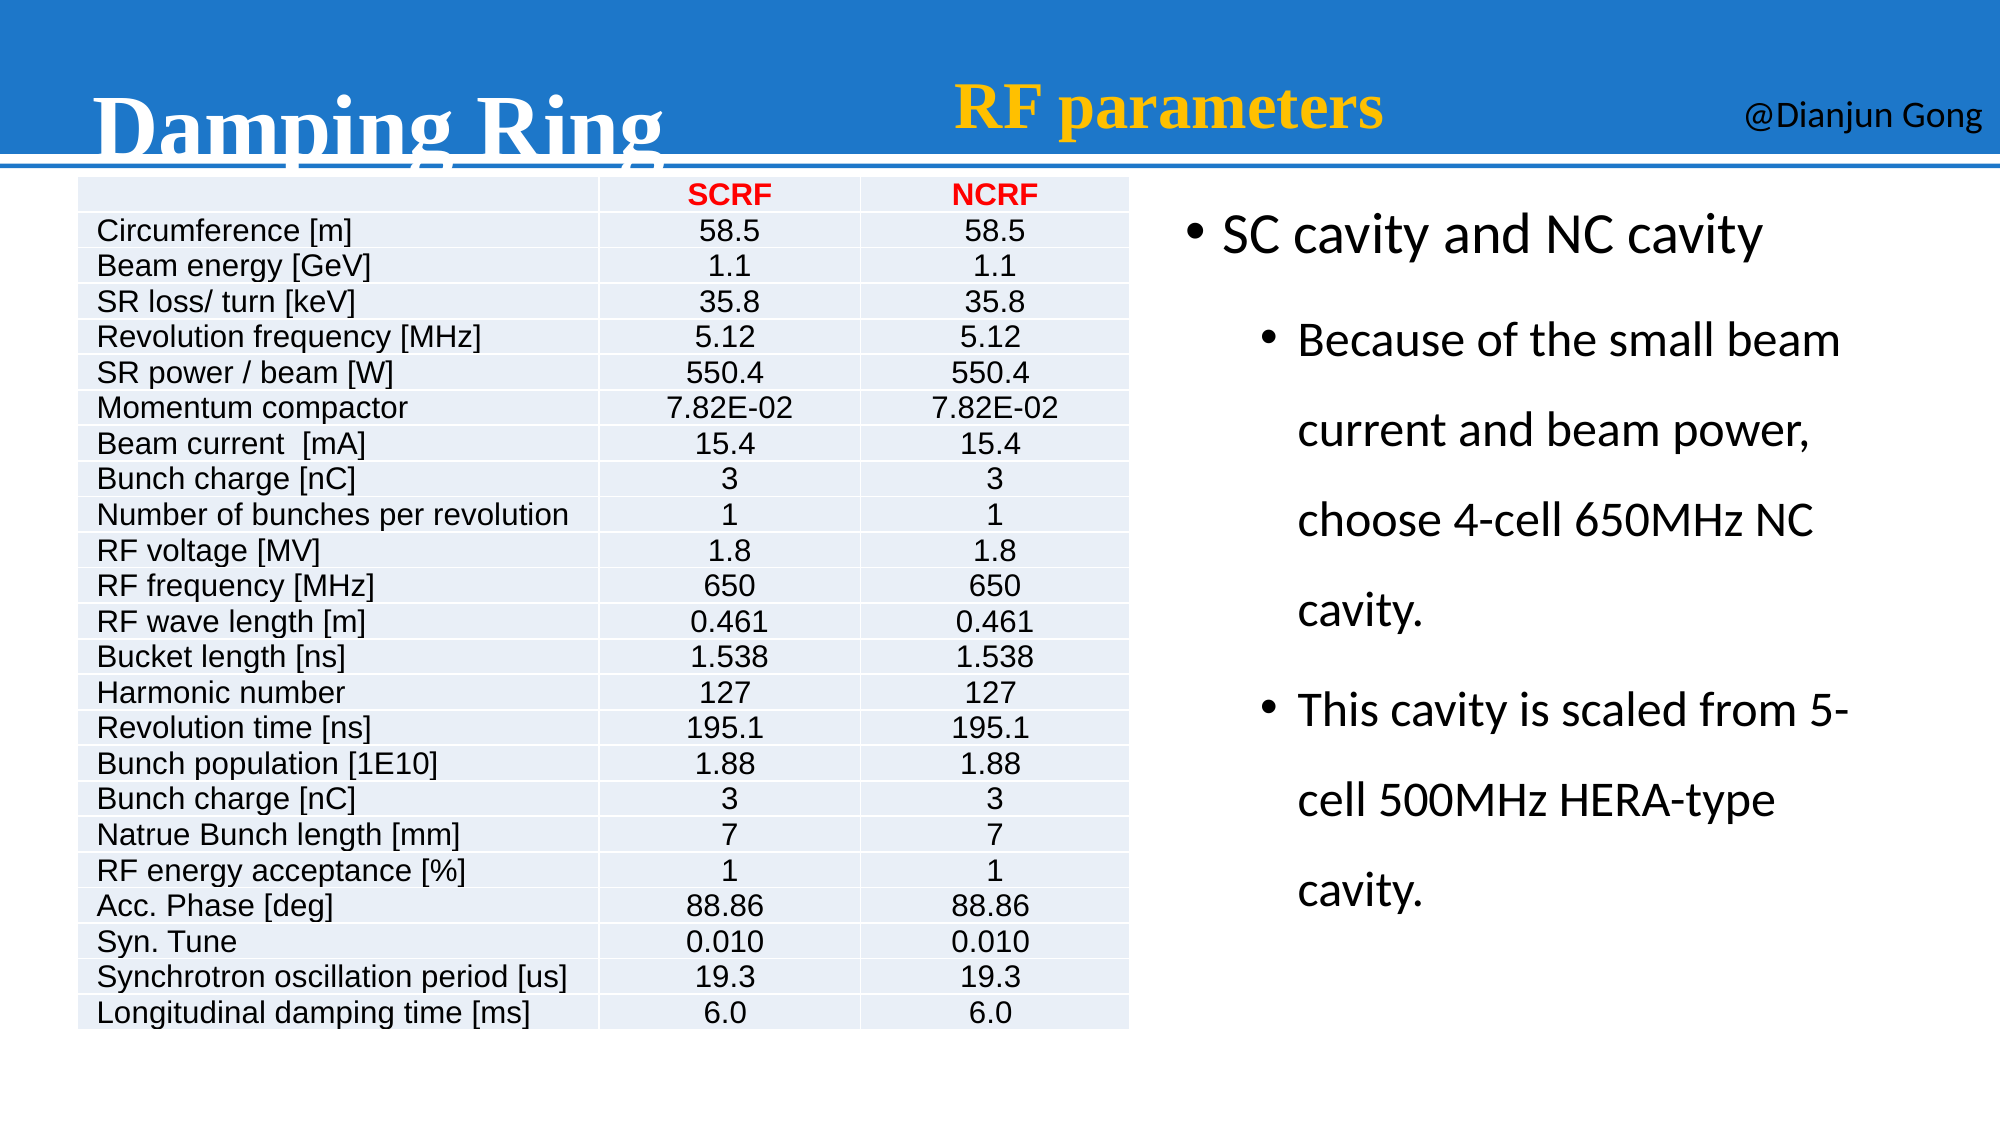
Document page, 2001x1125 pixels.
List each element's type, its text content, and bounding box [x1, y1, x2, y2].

table_cell 1 [861, 497, 1129, 531]
table_cell 7.82E-02 [600, 391, 860, 424]
table_cell 1.1 [600, 248, 860, 282]
list SC cavity and NC cavity Because of the small beam current and beam power, choose 4-cell 650MHz NC cavity. This cavity is scaled from 5-cell 500MHz HERA-type cavity. [1170, 195, 1880, 1112]
table_cell 19.3 [861, 959, 1129, 993]
table_cell 5.12 [600, 320, 860, 353]
table_cell 15.4 [600, 426, 860, 460]
table_cell 58.5 [600, 213, 860, 247]
table_cell Syn. Tune [78, 924, 598, 958]
title Damping Ring [77, 5, 870, 152]
table_cell Bunch charge [nC] [78, 782, 598, 815]
table_header [78, 177, 598, 211]
table_cell Beam energy [GeV] [78, 248, 598, 282]
table_cell 7.82E-02 [861, 391, 1129, 424]
table_cell 0.010 [600, 924, 860, 958]
table_cell 35.8 [861, 284, 1129, 318]
table_cell 3 [600, 782, 860, 815]
table_cell Natrue Bunch length [mm] [78, 817, 598, 851]
table_cell 3 [600, 462, 860, 496]
table_cell Bunch charge [nC] [78, 462, 598, 496]
table_cell Beam current [mA] [78, 426, 598, 460]
table_cell 1 [600, 853, 860, 887]
table_cell 15.4 [861, 426, 1129, 460]
table_cell 88.86 [600, 888, 860, 922]
table_cell 7 [861, 817, 1129, 851]
table_cell 0.010 [861, 924, 1129, 958]
table_cell RF energy acceptance [%] [78, 853, 598, 887]
table_cell 58.5 [861, 213, 1129, 247]
table_cell 19.3 [600, 959, 860, 993]
table_cell Bucket length [ns] [78, 640, 598, 673]
table_cell 7 [600, 817, 860, 851]
table_cell 35.8 [600, 284, 860, 318]
table_cell 0.461 [600, 604, 860, 638]
table_cell 1 [600, 497, 860, 531]
table_cell SR loss/ turn [keV] [78, 284, 598, 318]
table_cell 1.8 [861, 533, 1129, 567]
table_cell 0.461 [861, 604, 1129, 638]
table_cell 88.86 [861, 888, 1129, 922]
table_cell RF voltage [MV] [78, 533, 598, 567]
table_cell 550.4 [600, 355, 860, 389]
table_cell SR power / beam [W] [78, 355, 598, 389]
table_cell Number of bunches per revolution [78, 497, 598, 531]
table_cell 1.88 [861, 746, 1129, 780]
table_cell 550.4 [861, 355, 1129, 389]
table_cell 6.0 [861, 995, 1129, 1029]
table_cell Longitudinal damping time [ms] [78, 995, 598, 1029]
table_cell 1.1 [861, 248, 1129, 282]
table_cell 1.538 [600, 640, 860, 673]
table_cell Harmonic number [78, 675, 598, 709]
table_cell RF wave length [m] [78, 604, 598, 638]
table_cell 3 [861, 782, 1129, 815]
table_cell 127 [600, 675, 860, 709]
table_cell 3 [861, 462, 1129, 496]
table_cell RF frequency [MHz] [78, 568, 598, 602]
table_cell 1.538 [861, 640, 1129, 673]
text_box @Dianjun Gong [1727, 82, 1999, 143]
table_cell Momentum compactor [78, 391, 598, 424]
table_cell 1 [861, 853, 1129, 887]
list RF parameters [939, 38, 1949, 152]
table_cell 195.1 [861, 711, 1129, 744]
table_cell 650 [600, 568, 860, 602]
table_cell Synchrotron oscillation period [us] [78, 959, 598, 993]
table_cell 127 [861, 675, 1129, 709]
table_header SCRF [600, 177, 860, 211]
table_cell 1.8 [600, 533, 860, 567]
table_cell 6.0 [600, 995, 860, 1029]
table_cell 650 [861, 568, 1129, 602]
table_cell 1.88 [600, 746, 860, 780]
table_cell Revolution time [ns] [78, 711, 598, 744]
table_cell 195.1 [600, 711, 860, 744]
table_cell Bunch population [1E10] [78, 746, 598, 780]
table_header NCRF [861, 177, 1129, 211]
table_cell 5.12 [861, 320, 1129, 353]
table_cell Circumference [m] [78, 213, 598, 247]
table_cell Acc. Phase [deg] [78, 888, 598, 922]
table_cell Revolution frequency [MHz] [78, 320, 598, 353]
